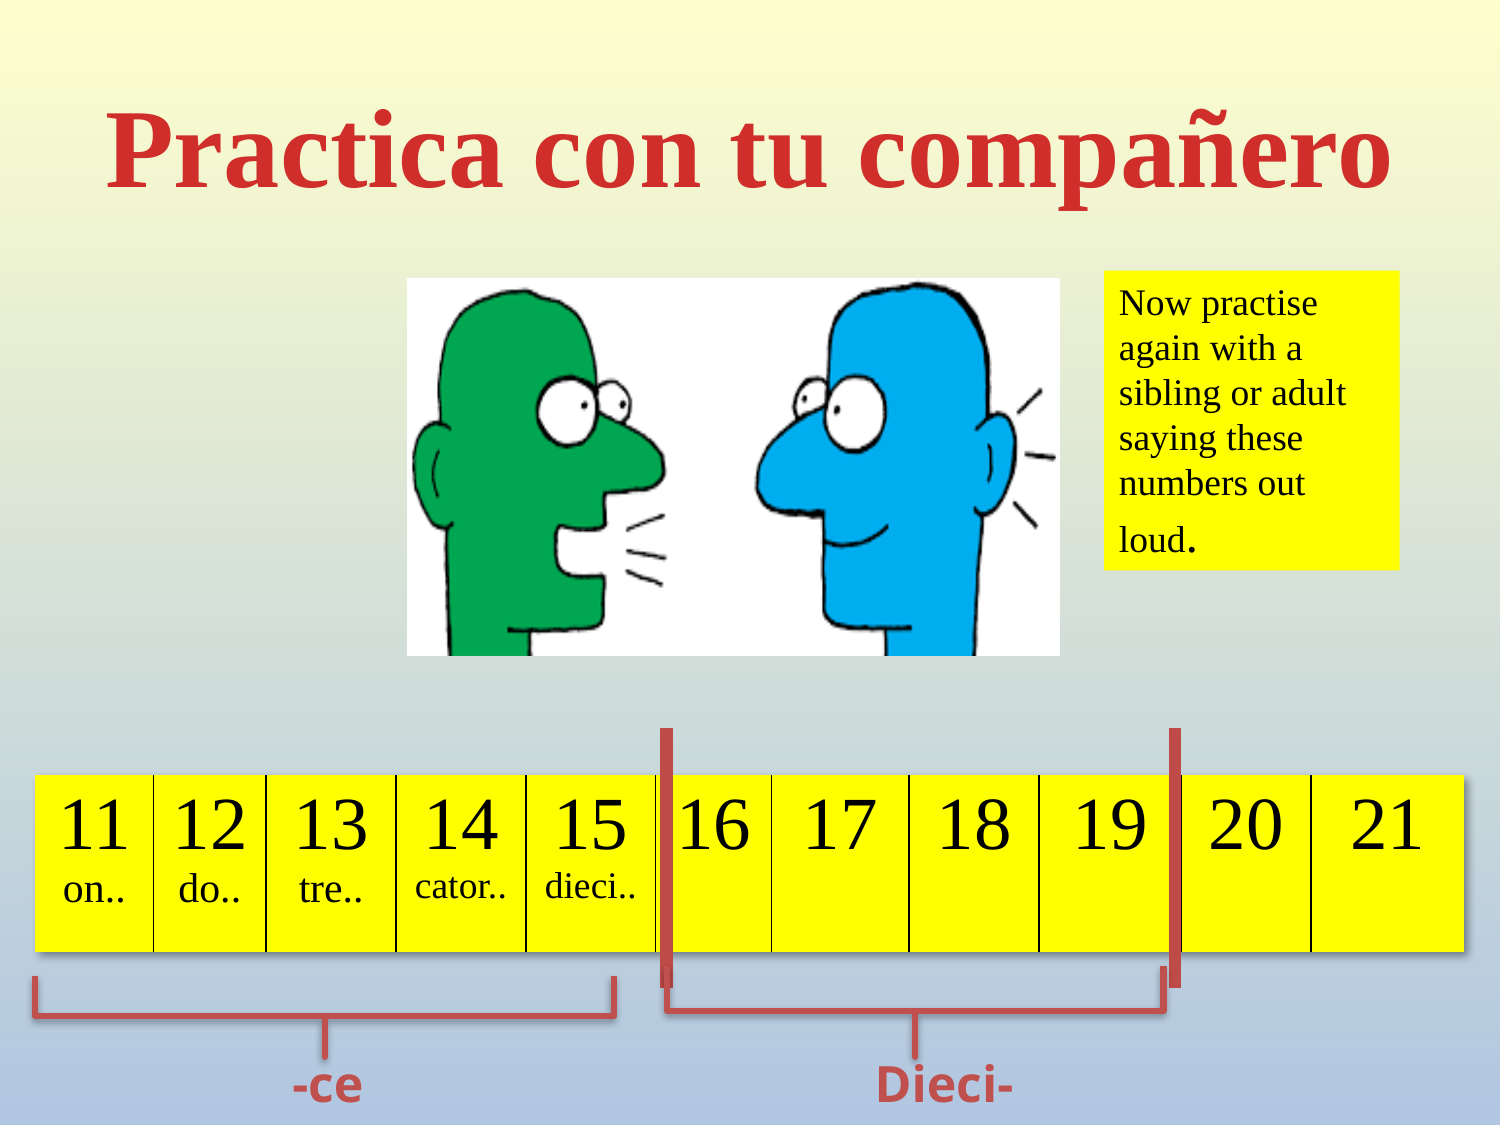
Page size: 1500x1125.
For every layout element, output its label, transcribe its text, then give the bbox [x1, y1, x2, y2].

text_box Practica con tu compañero [90, 67, 1410, 218]
table_header 13 tre.. [267, 775, 395, 952]
text_box -ce [277, 1044, 451, 1120]
text_box Now practise again with a sibling or adult saying these numbers out loud. [1104, 270, 1400, 571]
table_header 16 [656, 775, 660, 952]
table_header 15 dieci.. [527, 775, 655, 952]
table_header 16 [673, 775, 771, 952]
table_header 17 [772, 775, 908, 952]
picture [407, 278, 1060, 657]
text_box Dieci- [859, 1044, 1105, 1120]
table_header 12 do.. [154, 775, 265, 952]
table_header 18 [910, 775, 1038, 952]
table_header 21 [1312, 775, 1464, 952]
table_header 20 [1182, 775, 1310, 952]
text_box [32, 975, 617, 1044]
table_header 19 [1040, 775, 1169, 952]
table_header 14 cator.. [397, 775, 525, 952]
text_box [664, 965, 1167, 1044]
table_header 11 on.. [35, 775, 153, 952]
